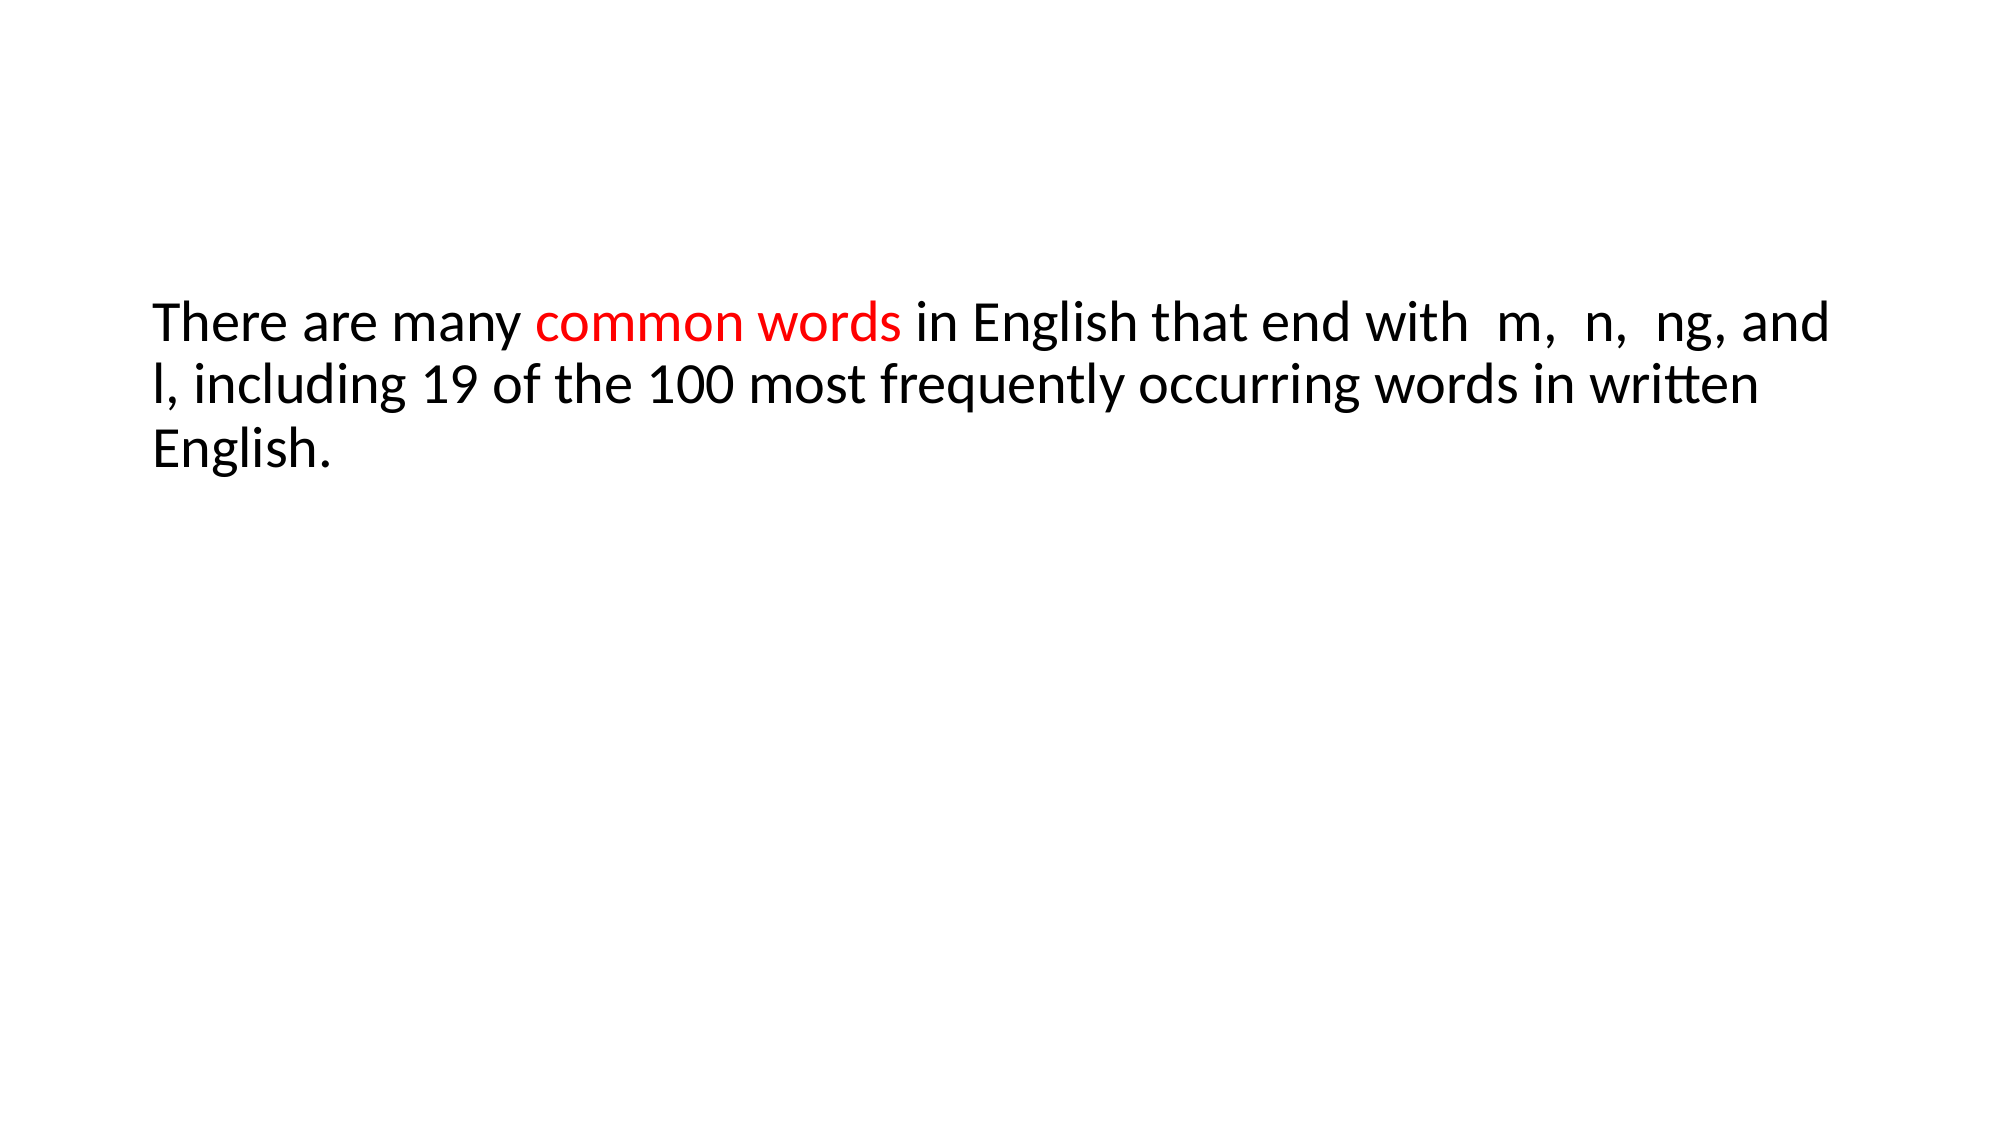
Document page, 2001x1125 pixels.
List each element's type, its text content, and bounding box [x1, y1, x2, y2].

list There are many common words in English that end with m, n, ng, and l, including 19 of the 100 most frequently occurring words in written English. [137, 108, 1863, 1014]
